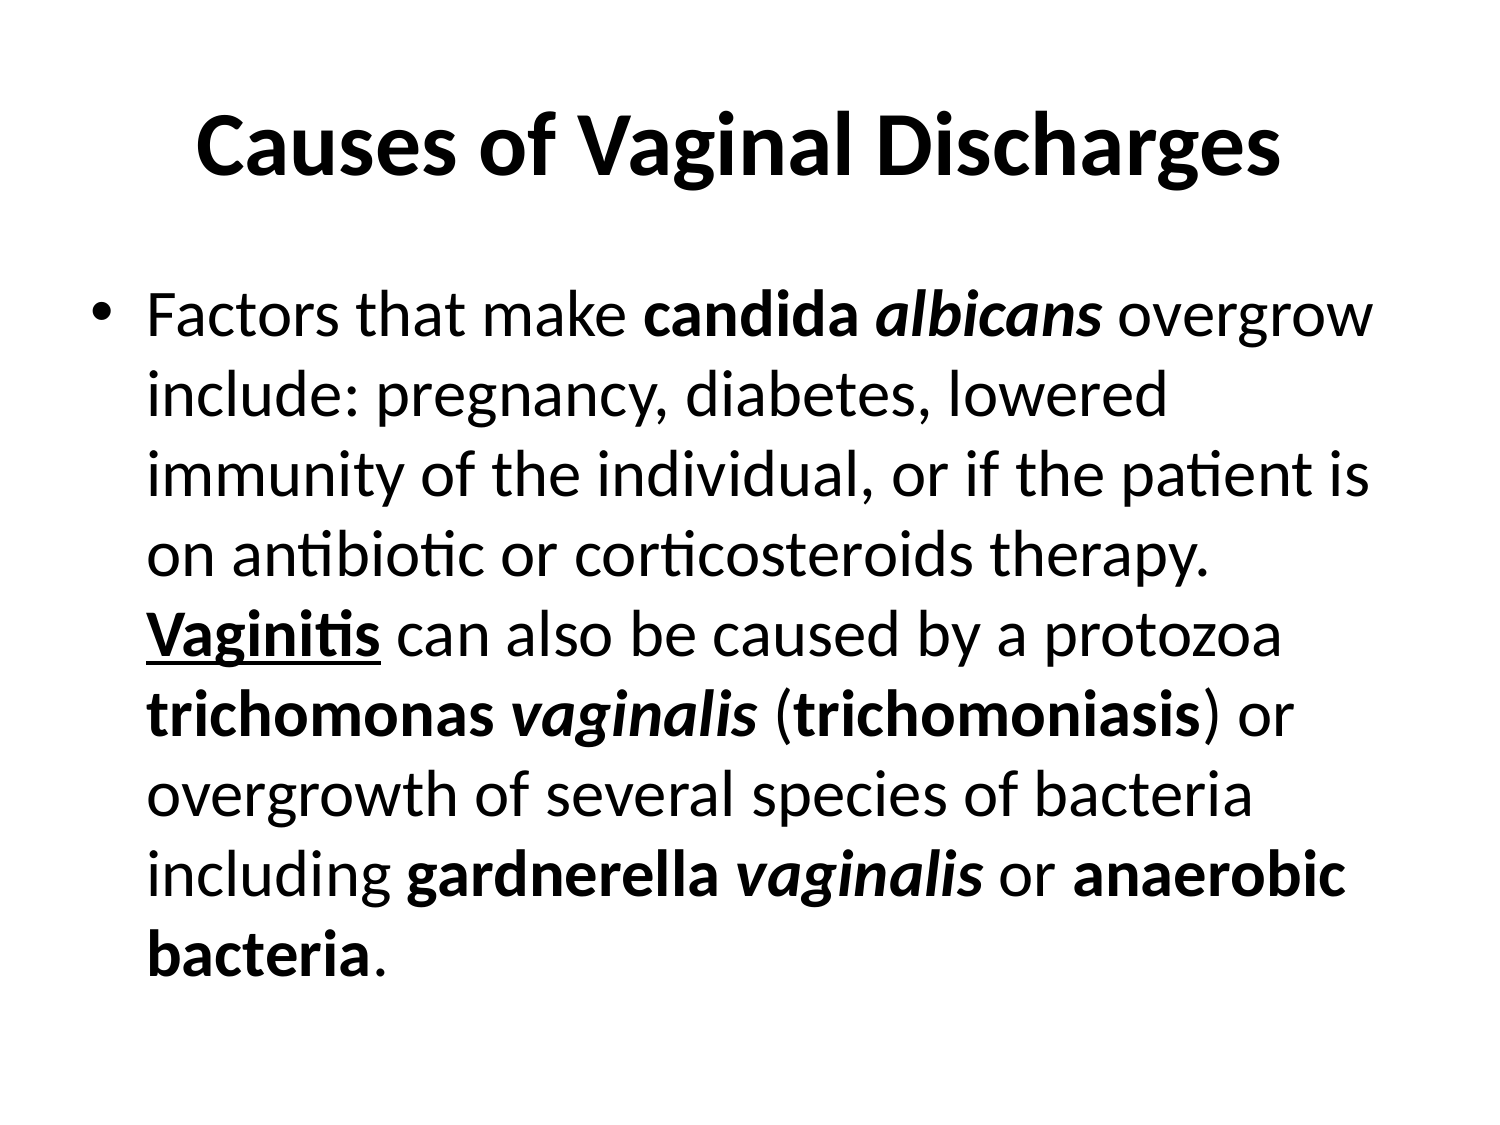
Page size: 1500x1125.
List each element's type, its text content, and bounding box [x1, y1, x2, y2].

title Causes of Vaginal Discharges [75, 45, 1425, 233]
list Factors that make candida albicans overgrow include: pregnancy, diabetes, lowered immunity of the individual, or if the patient is on antibiotic or corticosteroids therapy. Vaginitis can also be caused by a protozoa trichomonas vaginalis (trichomoniasis) or overgrowth of several species of bacteria including gardnerella vaginalis or anaerobic bacteria. [75, 262, 1425, 1005]
